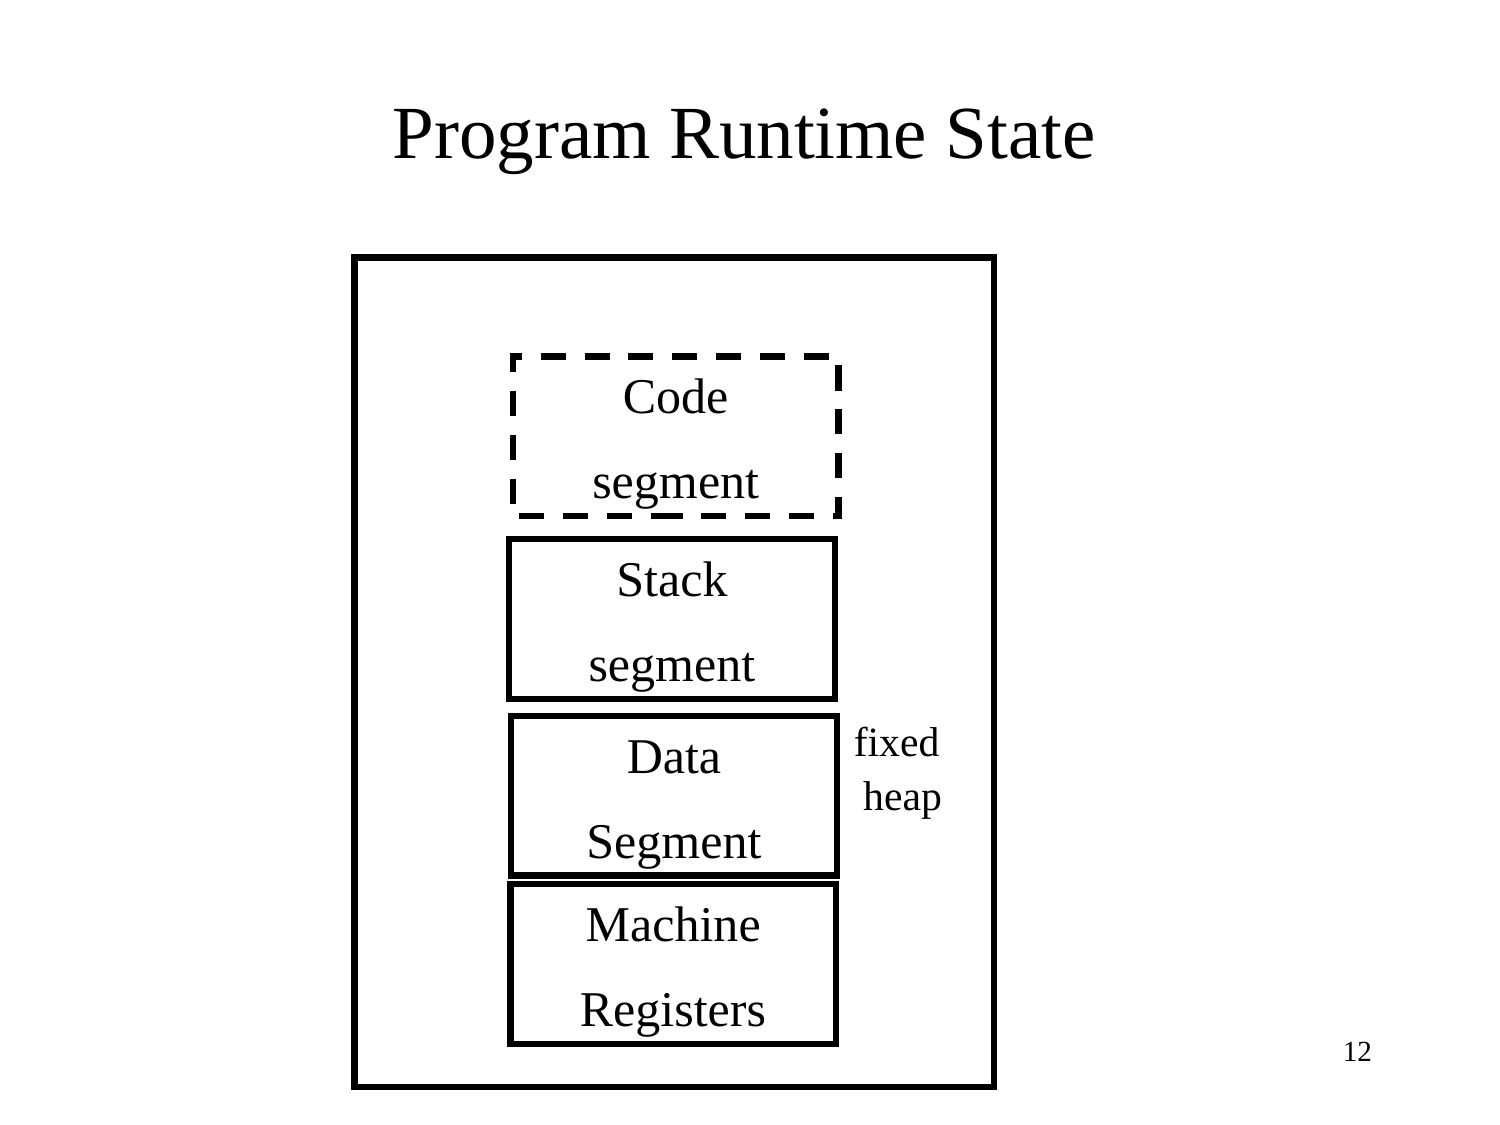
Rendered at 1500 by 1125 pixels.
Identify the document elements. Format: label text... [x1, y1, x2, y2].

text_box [513, 707, 1110, 827]
text_box [354, 257, 994, 1087]
slide_number 12 [1074, 1024, 1388, 1101]
title Program Runtime State [106, 34, 1382, 223]
